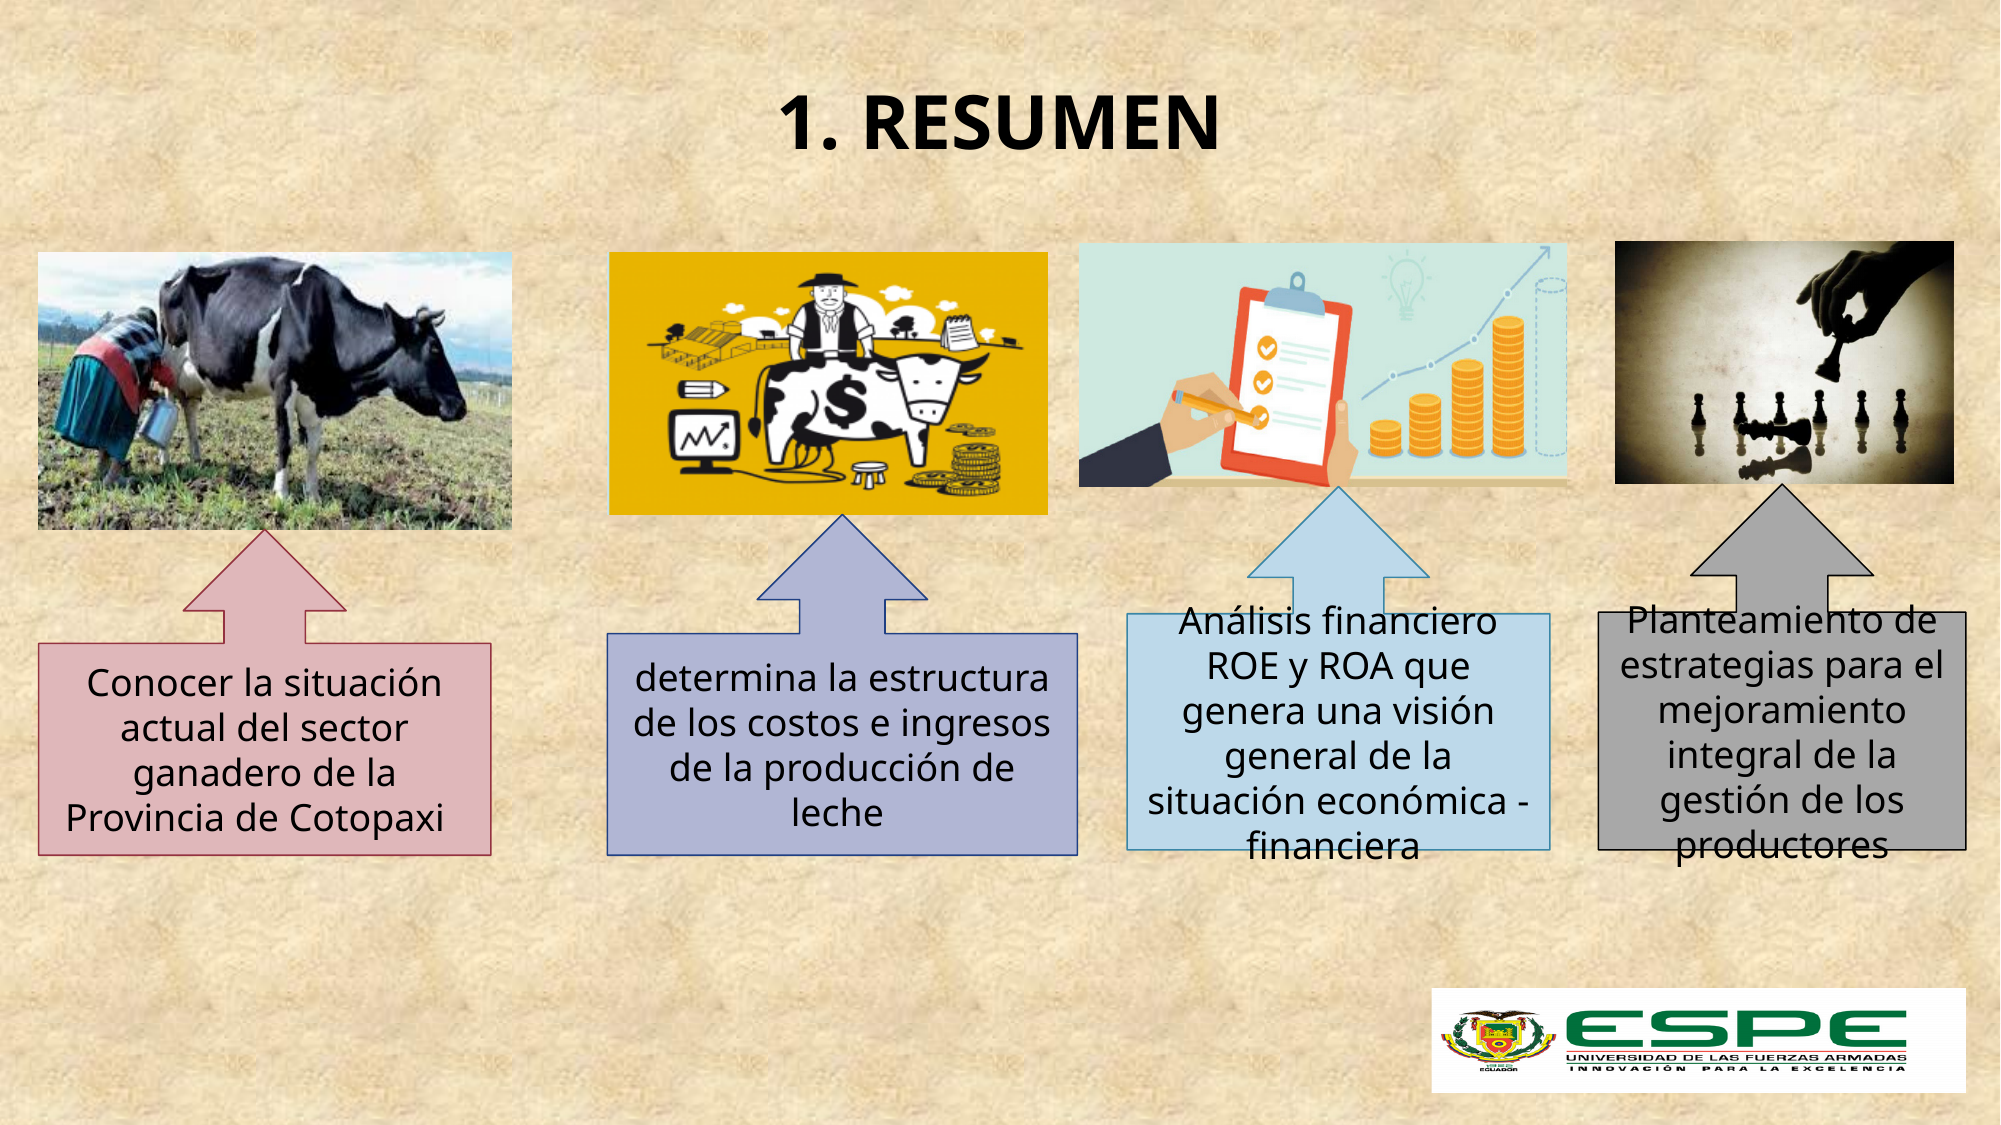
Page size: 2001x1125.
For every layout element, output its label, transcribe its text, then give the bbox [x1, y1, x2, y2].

text_box Conocer la situación actual del sector ganadero de la Provincia de Cotopaxi [37, 539, 492, 857]
text_box determina la estructura de los costos e ingresos de la producción de leche [606, 522, 1079, 857]
text_box Planteamiento de estrategias para el mejoramiento integral de la gestión de los productores [1597, 494, 1967, 851]
title 1. resumen [149, 46, 1851, 205]
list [607, 252, 1049, 515]
text_box Análisis financiero ROE y ROA que genera una visión general de la situación económica - financiera [1126, 496, 1551, 851]
picture [0, 0, 2001, 1125]
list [38, 252, 512, 530]
